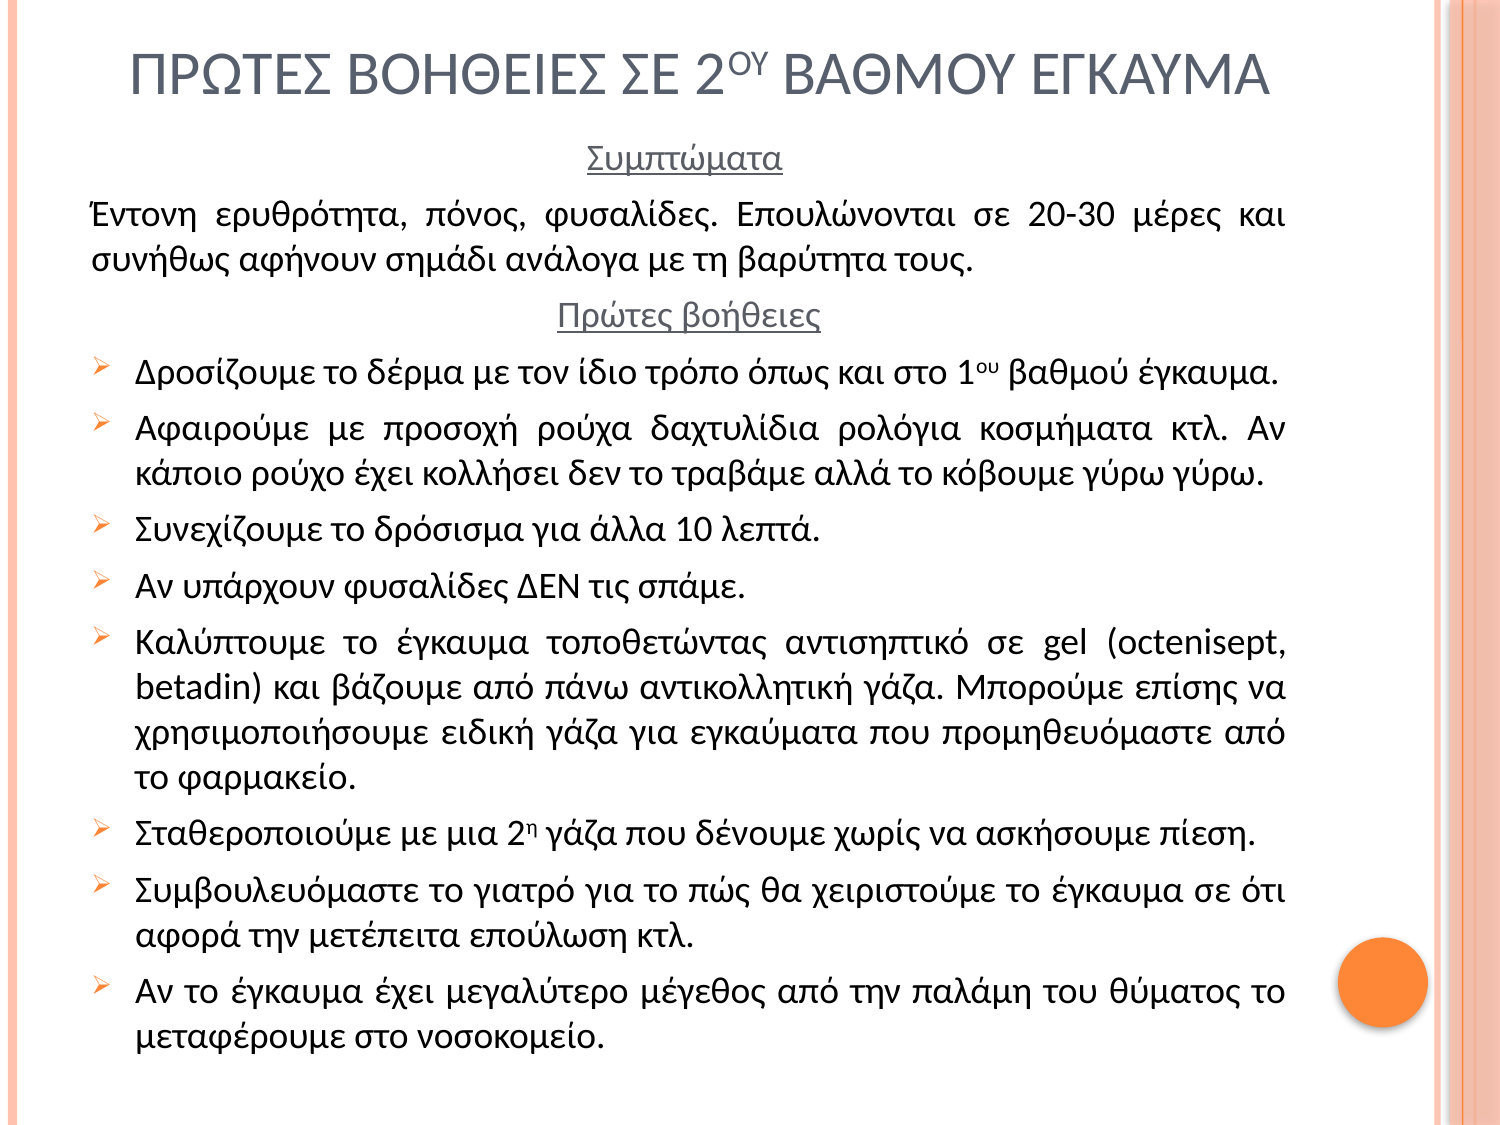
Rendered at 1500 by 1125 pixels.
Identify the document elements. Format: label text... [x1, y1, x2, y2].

list Συμπτώματα Έντονη ερυθρότητα, πόνος, φυσαλίδες. Επουλώνονται σε 20-30 μέρες και συνήθως αφήνουν σημάδι ανάλογα με τη βαρύτητα τους. Πρώτες βοήθειες Δροσίζουμε το δέρμα με τον ίδιο τρόπο όπως και στο 1ου βαθμού έγκαυμα. Αφαιρούμε με προσοχή ρούχα δαχτυλίδια ρολόγια κοσμήματα κτλ. Αν κάποιο ρούχο έχει κολλήσει δεν το τραβάμε αλλά το κόβουμε γύρω γύρω. Συνεχίζουμε το δρόσισμα για άλλα 10 λεπτά. Αν υπάρχουν φυσαλίδες ΔΕΝ τις σπάμε. Καλύπτουμε το έγκαυμα τοποθετώντας αντισηπτικό σε gel (octenisept, betadin) και βάζουμε από πάνω αντικολλητική γάζα. Μπορούμε επίσης να χρησιμοποιήσουμε ειδική γάζα για εγκαύματα που προμηθευόμαστε από το φαρμακείο. Σταθεροποιούμε με μια 2η γάζα που δένουμε χωρίς να ασκήσουμε πίεση. Συμβουλευόμαστε το γιατρό για το πώς θα χειριστούμε το έγκαυμα σε ότι αφορά την μετέπειτα επούλωση κτλ. Αν το έγκαυμα έχει μεγαλύτερο μέγεθος από την παλάμη του θύματος το μεταφέρουμε στο νοσοκομείο. [76, 125, 1302, 1094]
title Πρωτεσ βοηθειεσ σε 2ου βαθμου εγκαυμα [88, 19, 1314, 115]
